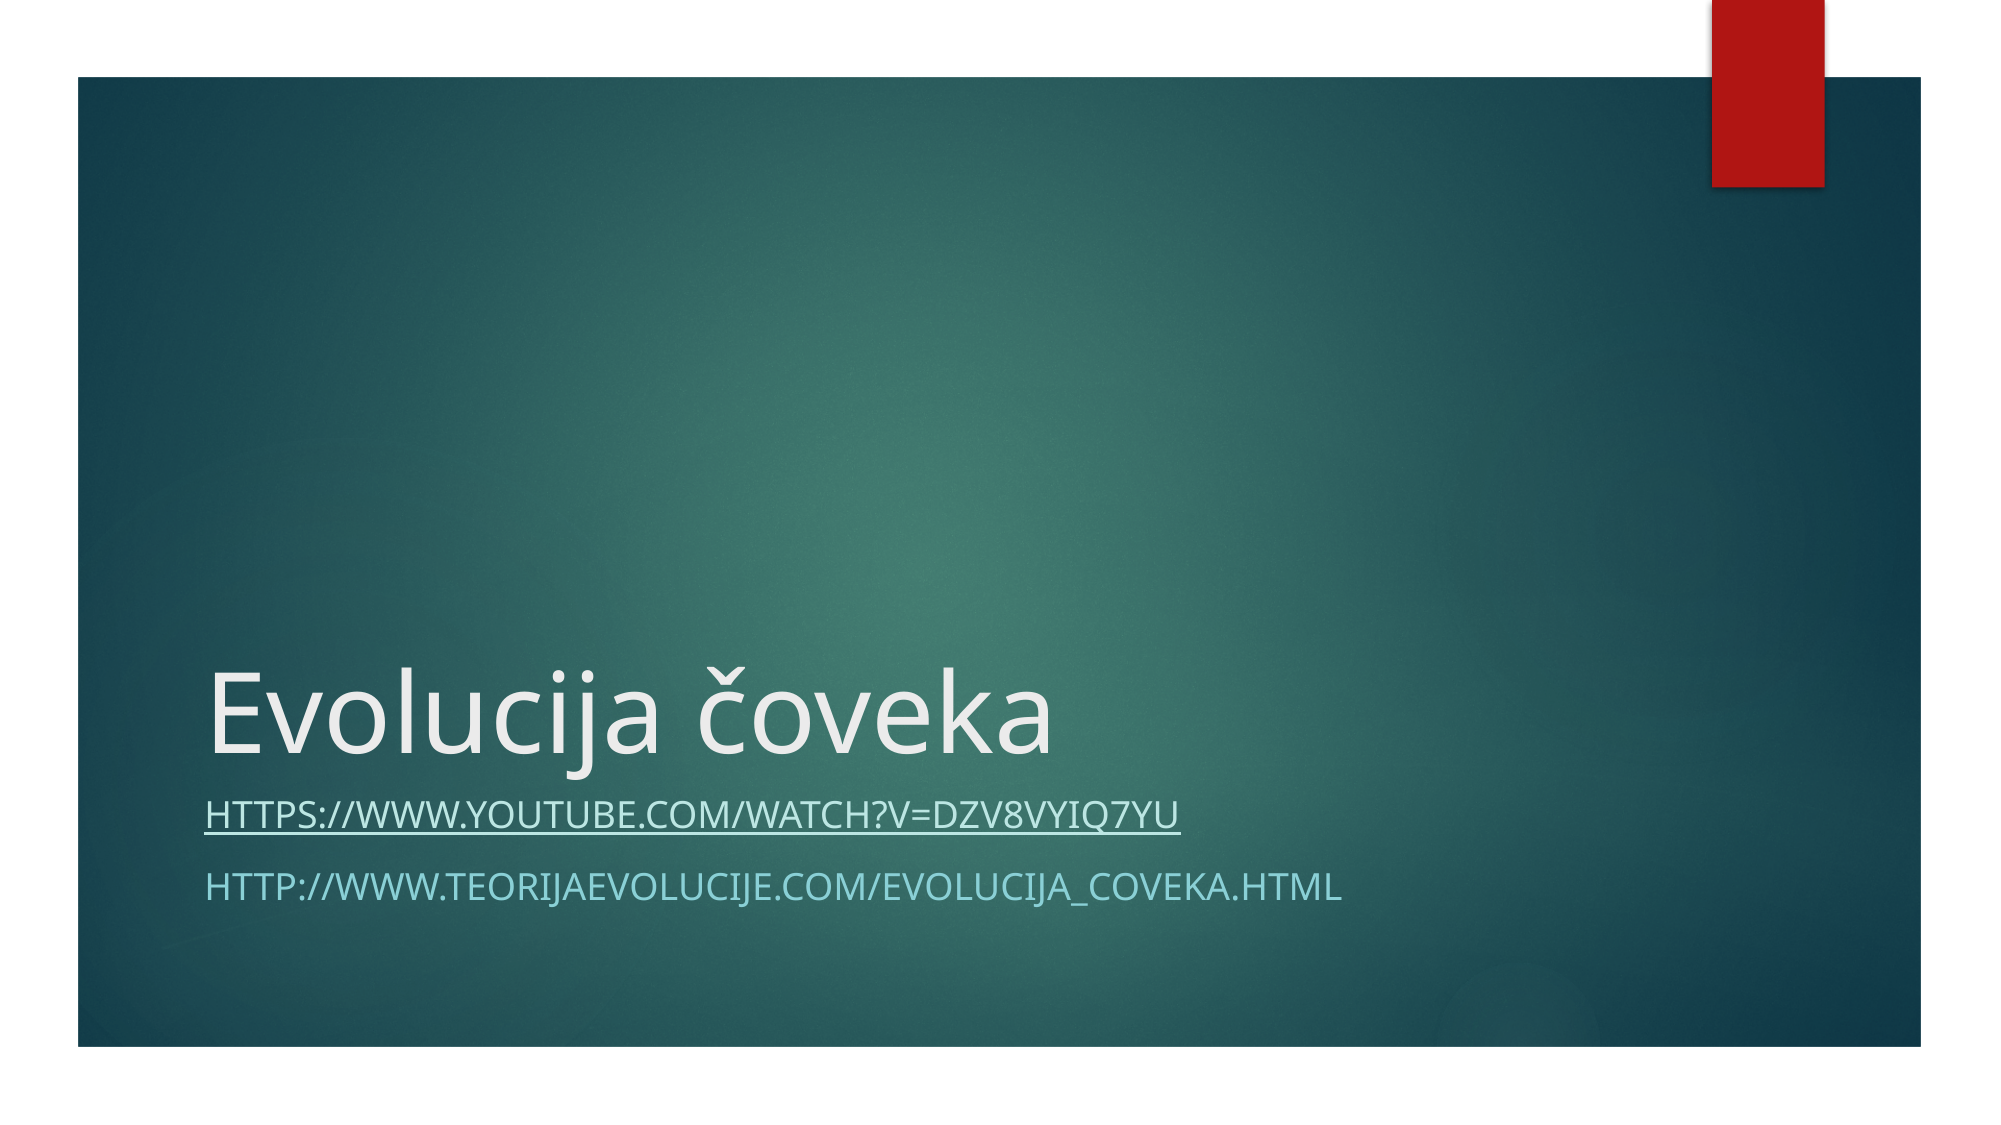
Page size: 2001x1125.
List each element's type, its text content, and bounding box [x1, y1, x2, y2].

title Evolucija čoveka [189, 344, 1638, 783]
subtitle https://www.youtube.com/watch?v=DZv8VyIQ7YU http://www.teorijaevolucije.com/evolucija_coveka.html [189, 783, 1638, 925]
